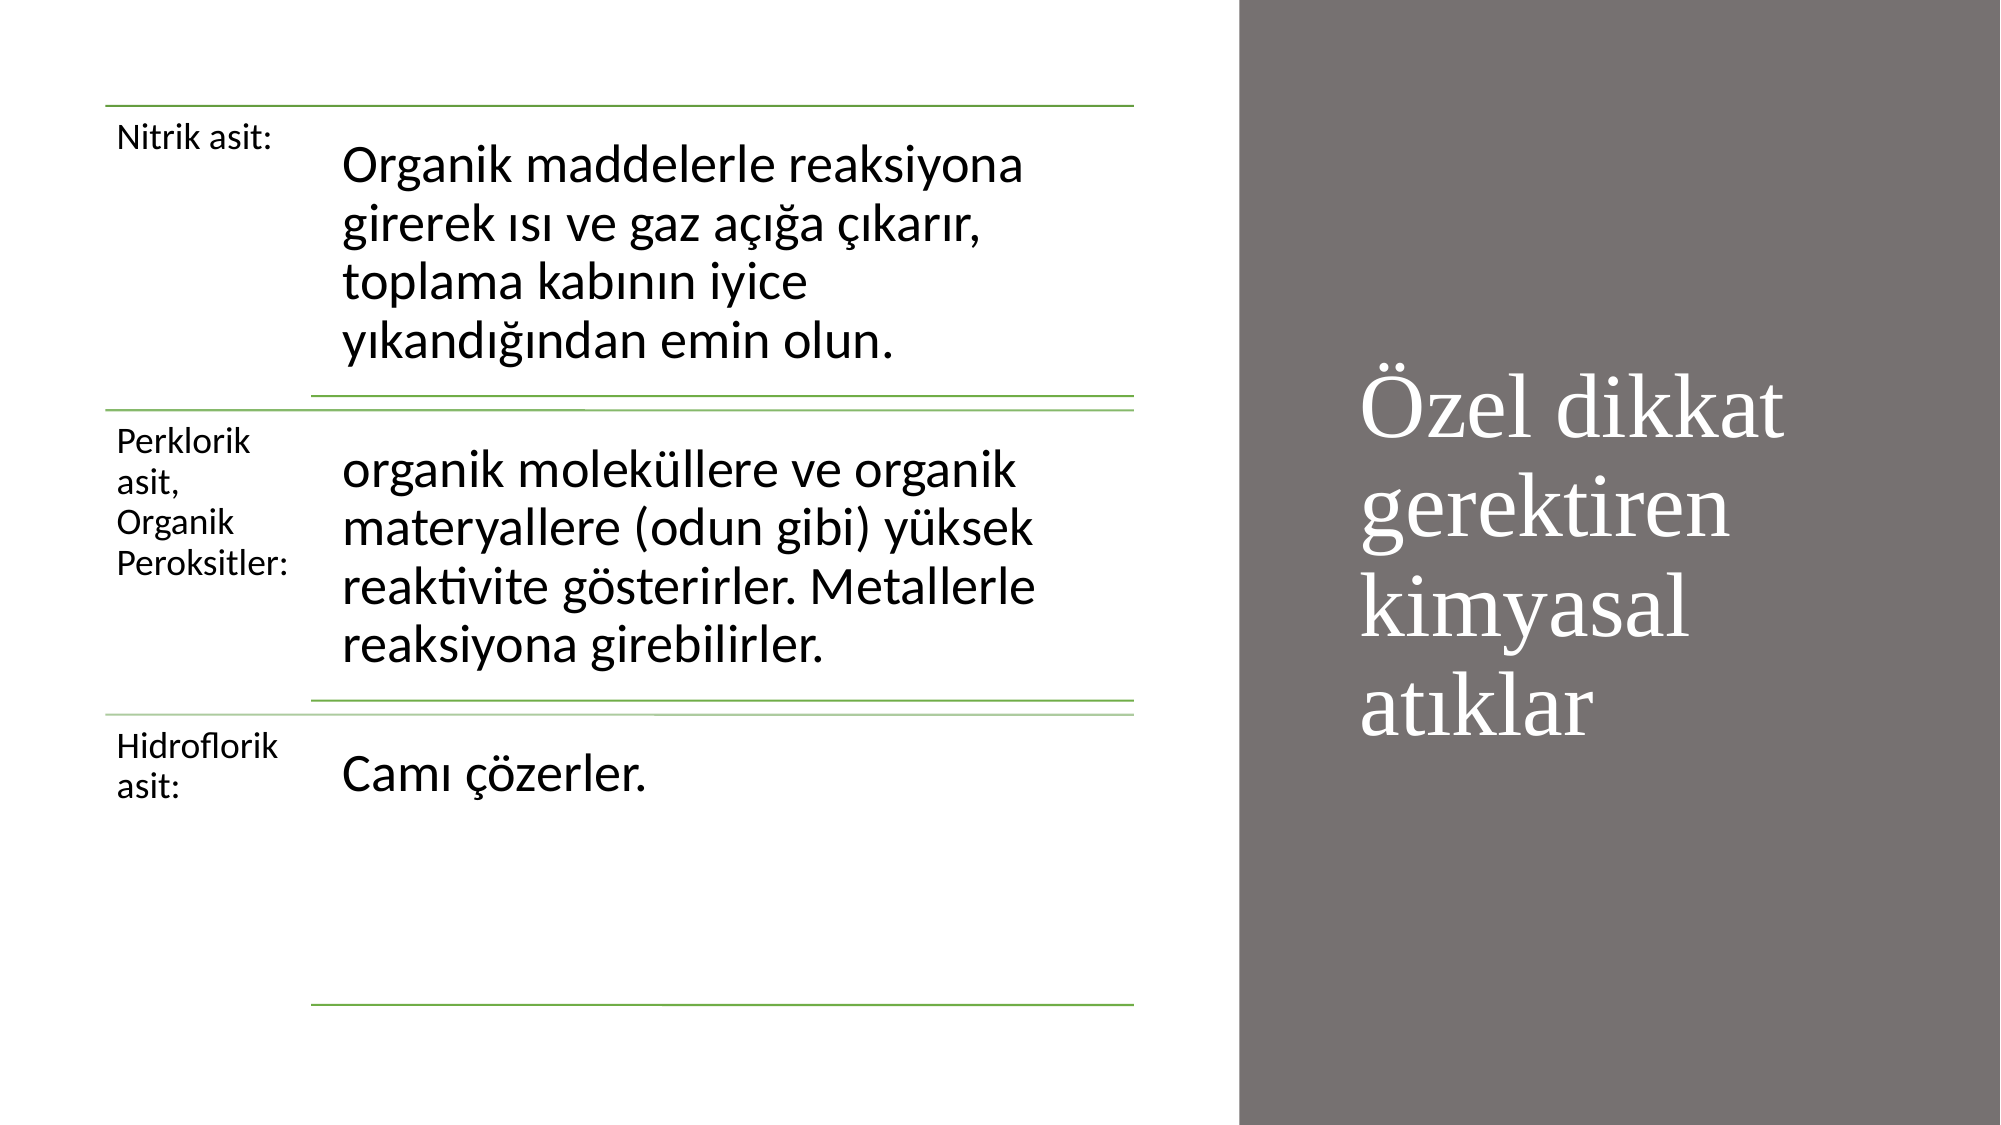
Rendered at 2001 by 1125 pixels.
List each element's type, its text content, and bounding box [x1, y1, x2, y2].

text_box [1238, 0, 2000, 1125]
title Özel dikkat gerektiren kimyasal atıklar [1345, 105, 1948, 1009]
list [105, 105, 1134, 1020]
